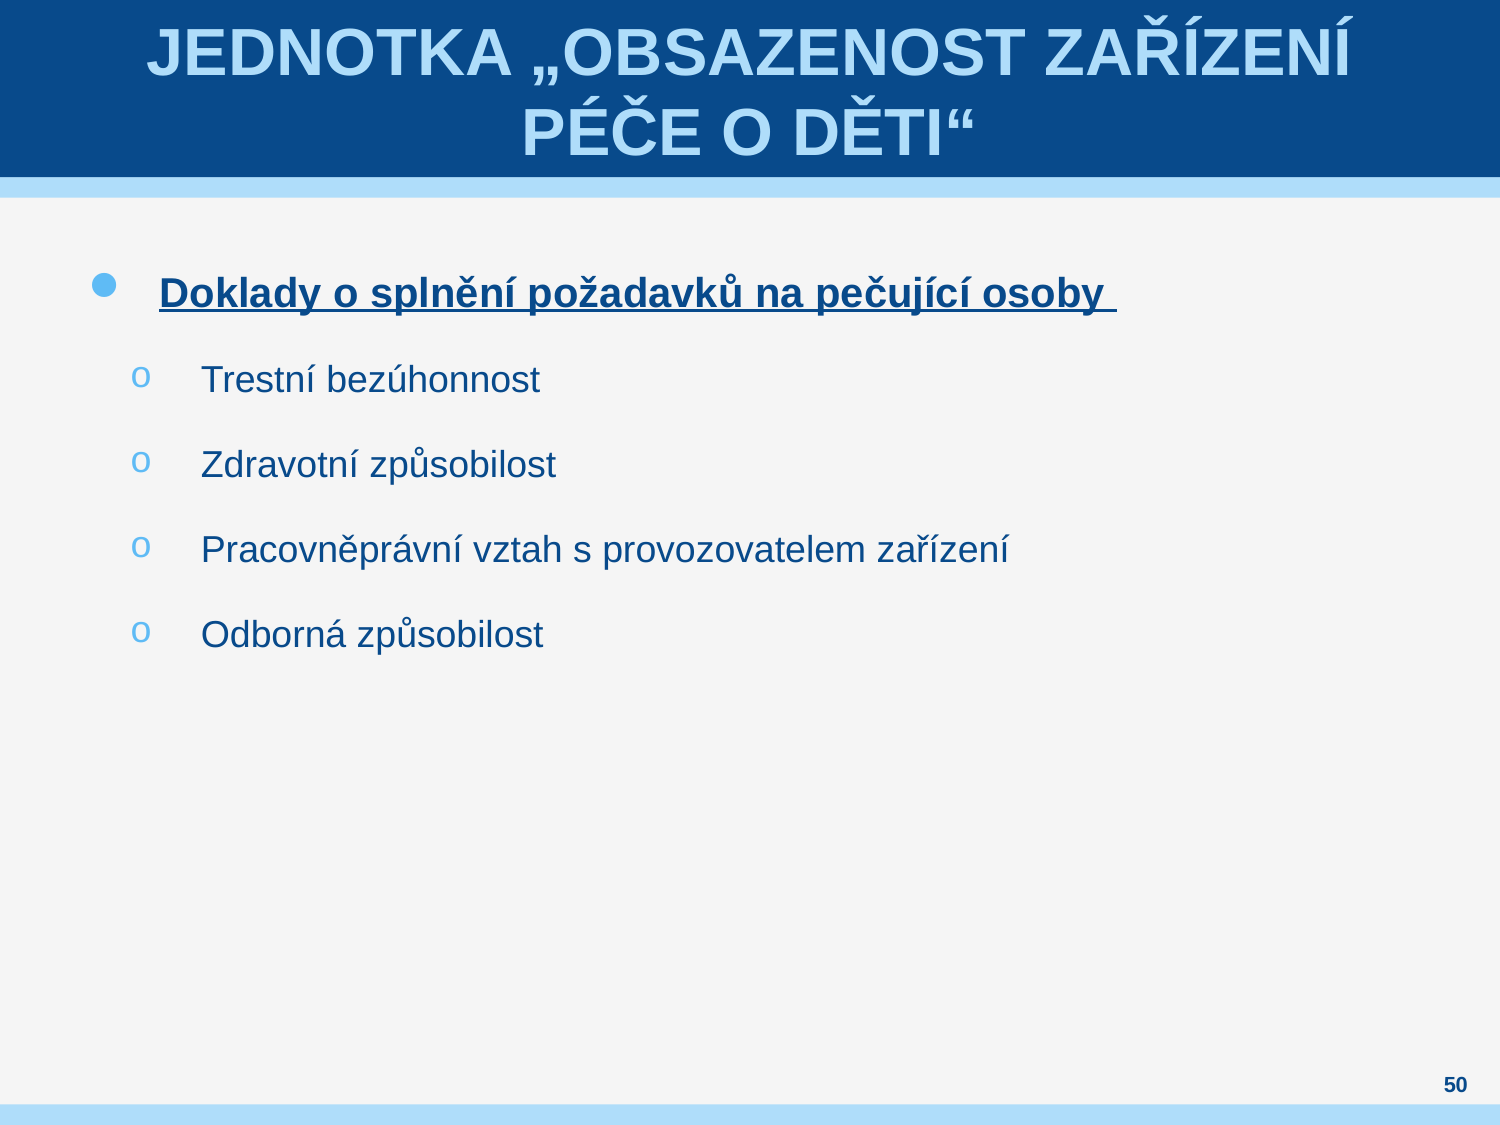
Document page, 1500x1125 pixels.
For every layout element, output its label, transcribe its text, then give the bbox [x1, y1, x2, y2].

list Doklady o splnění požadavků na pečující osoby Trestní bezúhonnost Zdravotní způsobilost Pracovněprávní vztah s provozovatelem zařízení Odborná způsobilost [88, 255, 1412, 1004]
title Jednotka „Obsazenost zařízení péče o děti“ [59, 0, 1441, 178]
slide_number 50 [1417, 1068, 1495, 1099]
